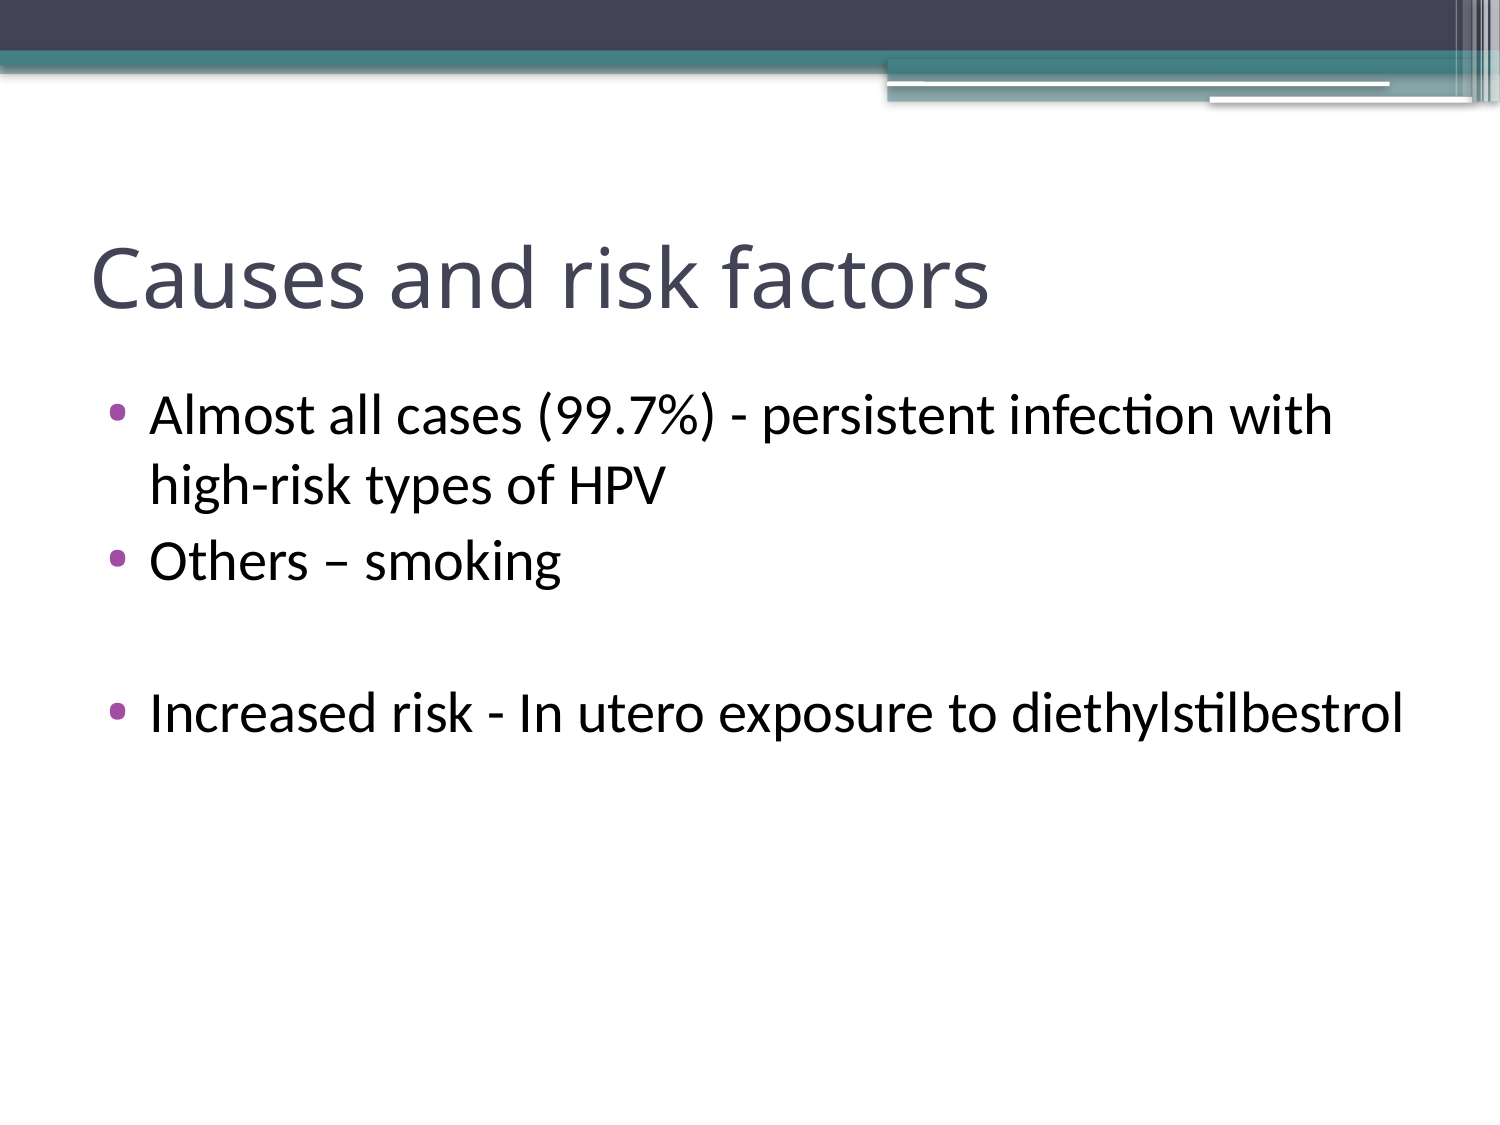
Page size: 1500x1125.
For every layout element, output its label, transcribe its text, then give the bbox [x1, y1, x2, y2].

title Causes and risk factors [75, 187, 1425, 363]
list Almost all cases (99.7%) - persistent infection with high-risk types of HPV Others – smoking Increased risk - In utero exposure to diethylstilbestrol [75, 368, 1425, 1079]
